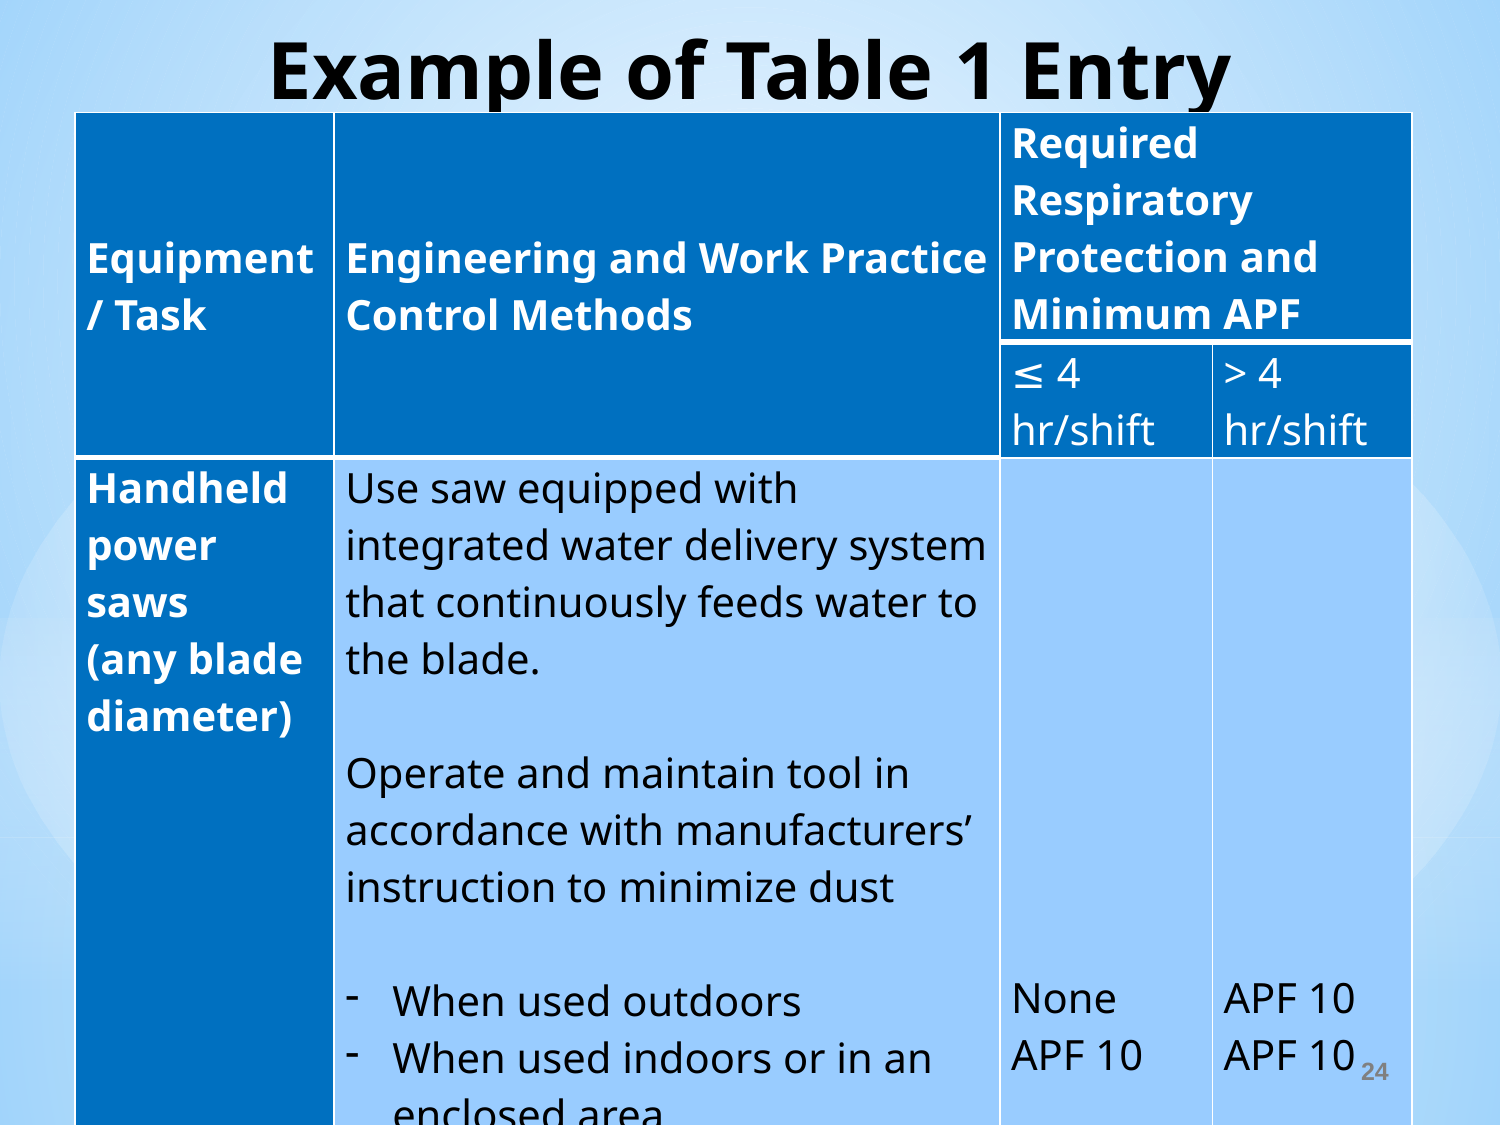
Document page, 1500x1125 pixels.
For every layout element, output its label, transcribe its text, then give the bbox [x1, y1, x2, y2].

slide_number 24 [1312, 1040, 1438, 1100]
table_cell > 4 hr/shift [1213, 345, 1411, 457]
title Example of Table 1 Entry [75, 12, 1425, 125]
table_cell None APF 10 [1001, 459, 1212, 1125]
table_header Required Respiratory Protection and Minimum APF [1001, 113, 1411, 339]
table_cell Handheld power saws (any blade diameter) [76, 460, 333, 1125]
table_header Equipment / Task [76, 113, 333, 455]
table_header Engineering and Work Practice Control Methods [335, 113, 999, 455]
table_cell APF 10 APF 10 [1213, 459, 1411, 1125]
table_cell Use saw equipped with integrated water delivery system that continuously feeds water to the blade. Operate and maintain tool in accordance with manufacturers’ instruction to minimize dust When used outdoors When used indoors or in an enclosed area [335, 460, 999, 1125]
table_cell ≤ 4 hr/shift [1001, 345, 1212, 457]
